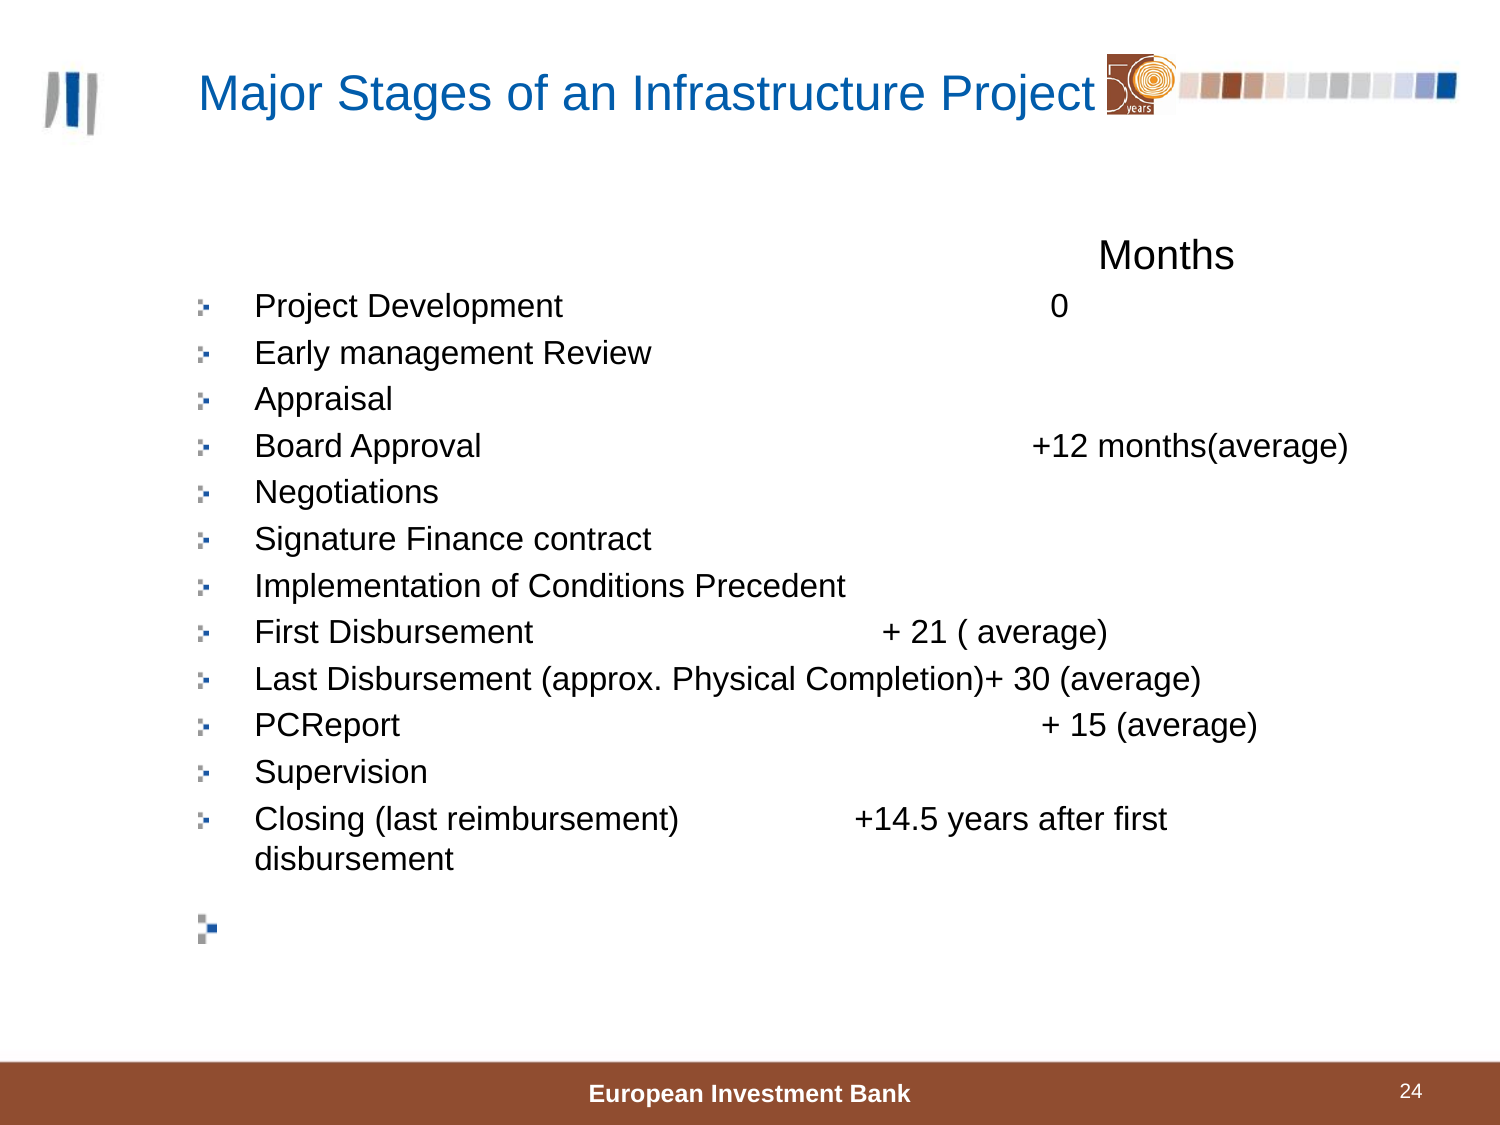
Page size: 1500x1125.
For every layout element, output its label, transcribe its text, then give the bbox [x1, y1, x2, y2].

picture [0, 0, 1500, 1125]
slide_number 24 [1275, 1070, 1438, 1125]
list Months Project Development 0 Early management Review Appraisal Board Approval +12 months(average) Negotiations Signature Finance contract Implementation of Conditions Precedent First Disbursement + 21 ( average) Last Disbursement (approx. Physical Completion)+ 30 (average) PCReport + 15 (average) Supervision Closing (last reimbursement) +14.5 years after first disbursement [183, 220, 1388, 1000]
title Major Stages of an Infrastructure Project [183, 31, 1365, 149]
footer European Investment Bank [230, 1070, 1270, 1125]
